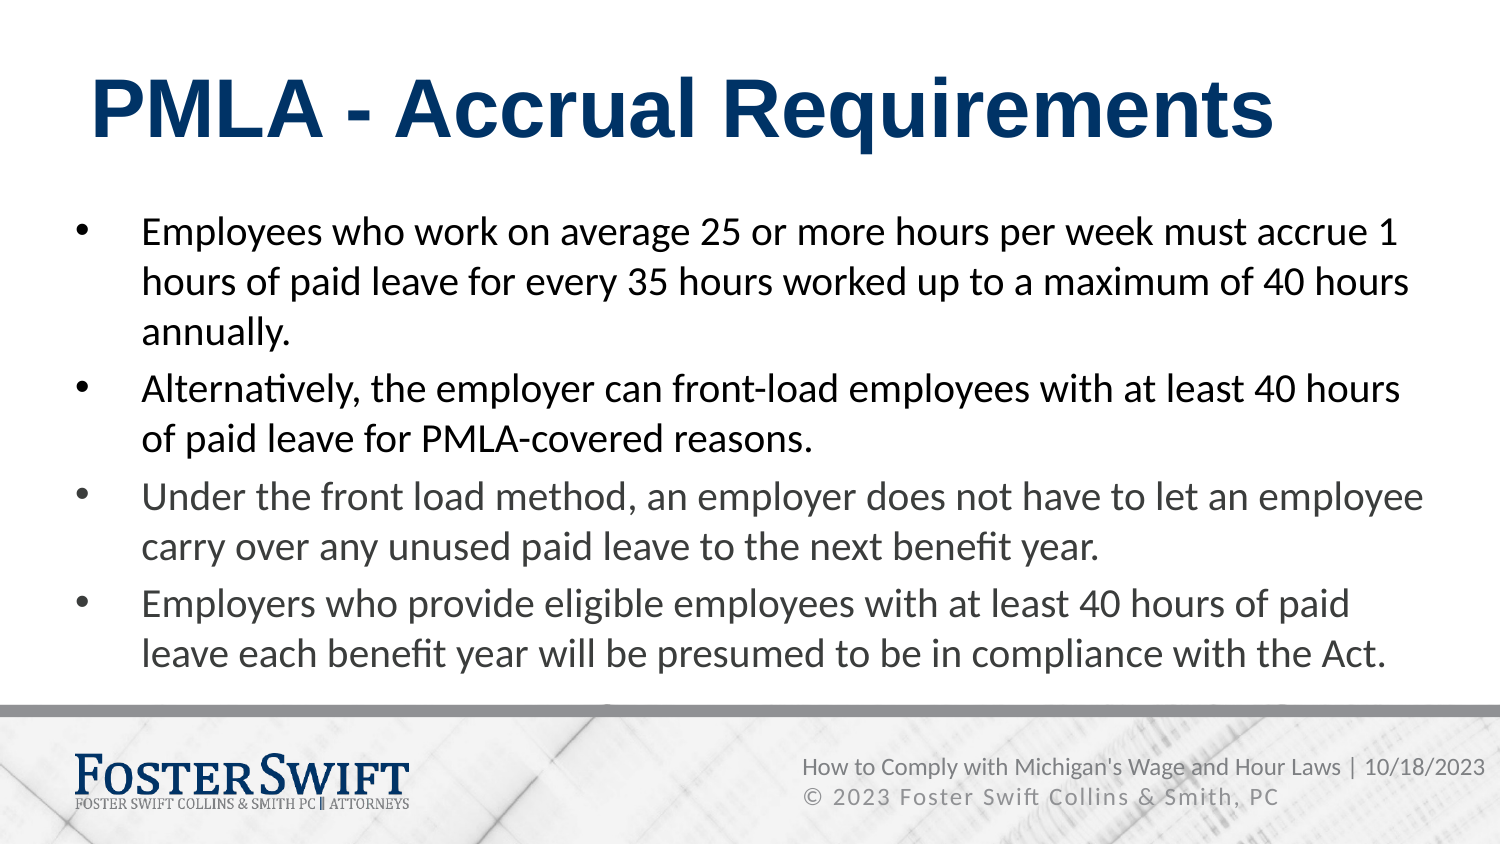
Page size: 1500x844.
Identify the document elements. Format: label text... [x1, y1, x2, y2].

title PMLA - Accrual Requirements [75, 33, 1425, 175]
picture [0, 718, 1500, 844]
list Employees who work on average 25 or more hours per week must accrue 1 hours of paid leave for every 35 hours worked up to a maximum of 40 hours annually. Alternatively, the employer can front-load employees with at least 40 hours of paid leave for PMLA-covered reasons. Under the front load method, an employer does not have to let an employee carry over any unused paid leave to the next benefit year. Employers who provide eligible employees with at least 40 hours of paid leave each benefit year will be presumed to be in compliance with the Act. [75, 196, 1425, 697]
